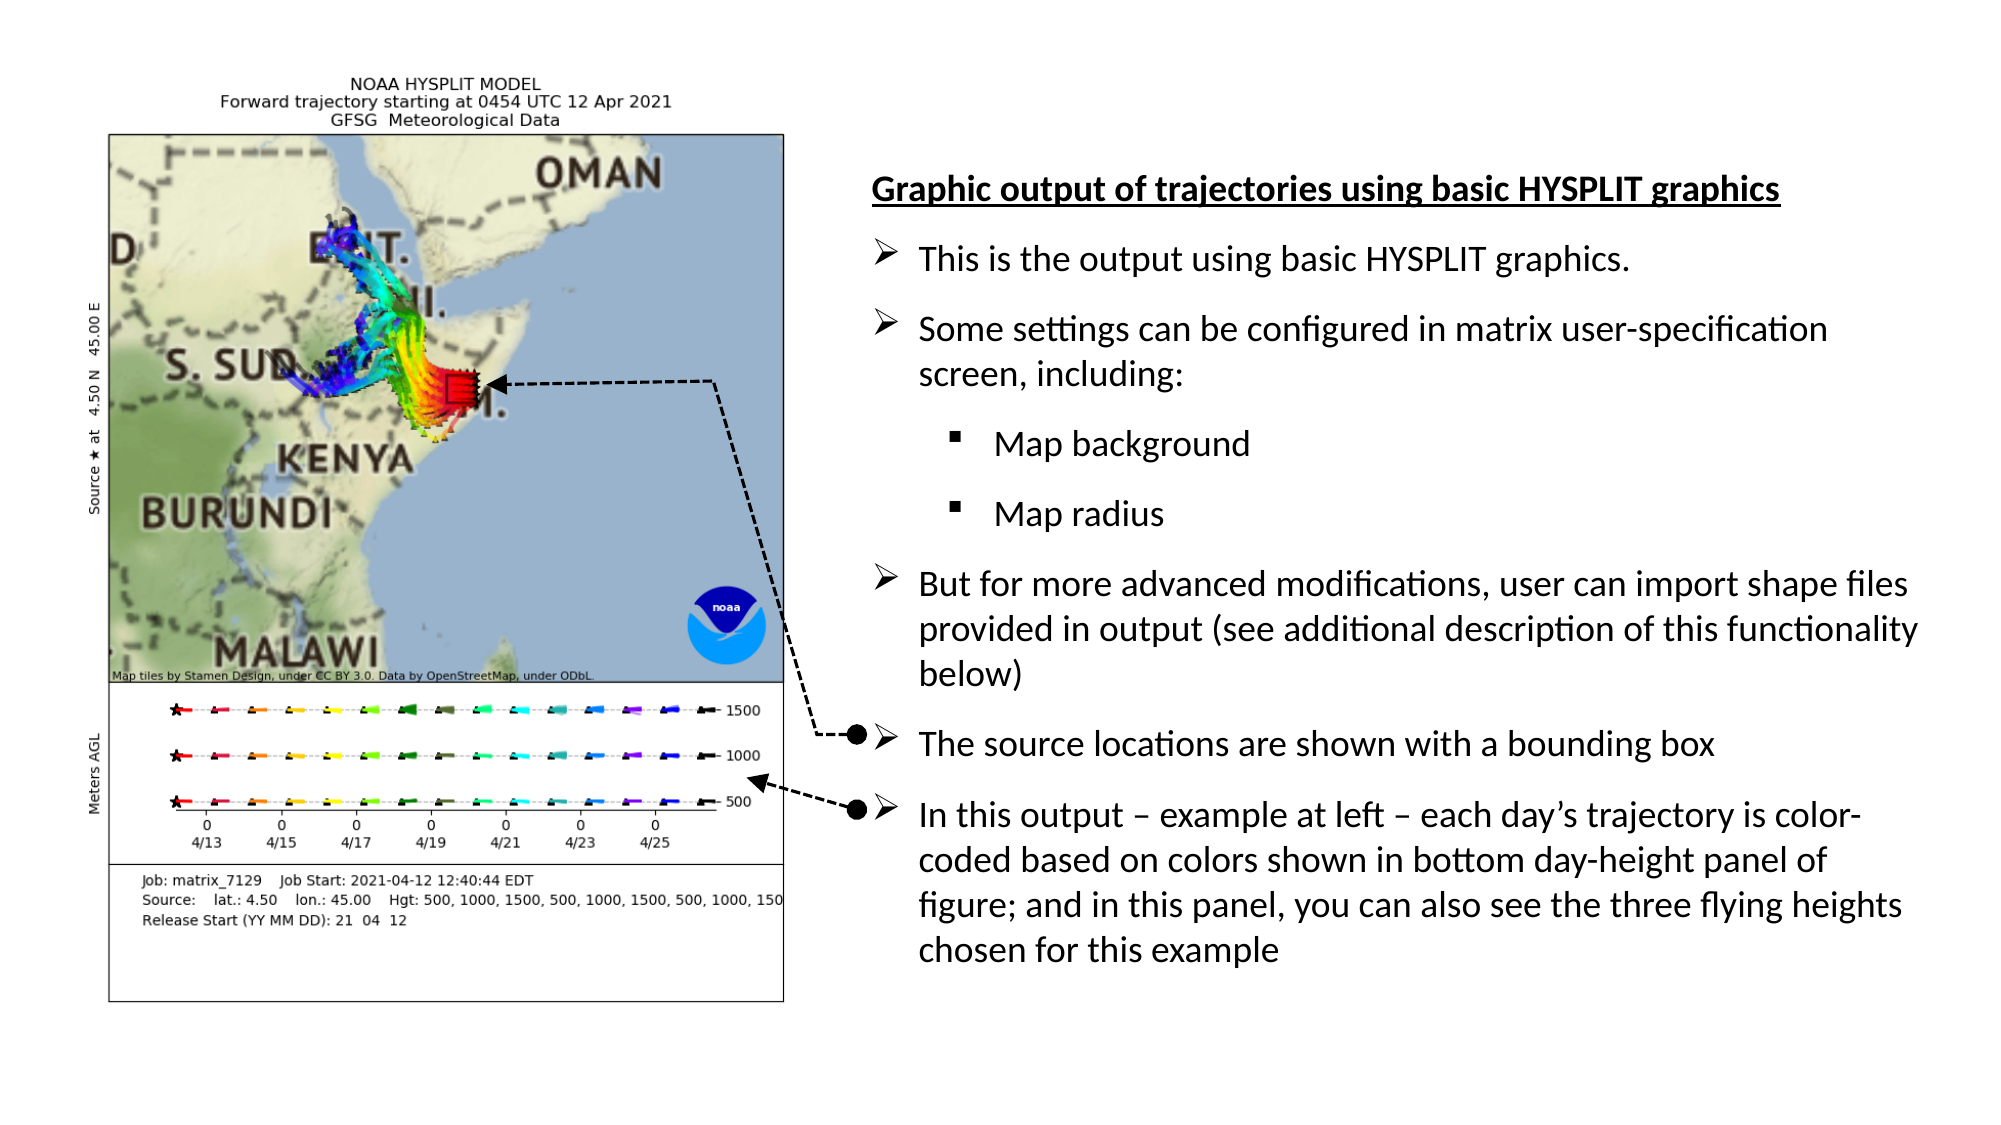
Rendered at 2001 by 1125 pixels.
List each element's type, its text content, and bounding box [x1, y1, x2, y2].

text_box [746, 777, 857, 810]
picture [0, 0, 870, 1125]
text_box Graphic output of trajectories using basic HYSPLIT graphics This is the output using basic HYSPLIT graphics. Some settings can be configured in matrix user-specification screen, including: Map background Map radius But for more advanced modifications, user can import shape files provided in output (see additional description of this functionality below) The source locations are shown with a bounding box In this output – example at left – each day’s trajectory is color-coded based on colors shown in bottom day-height panel of figure; and in this panel, you can also see the three flying heights chosen for this example [870, 156, 1947, 977]
